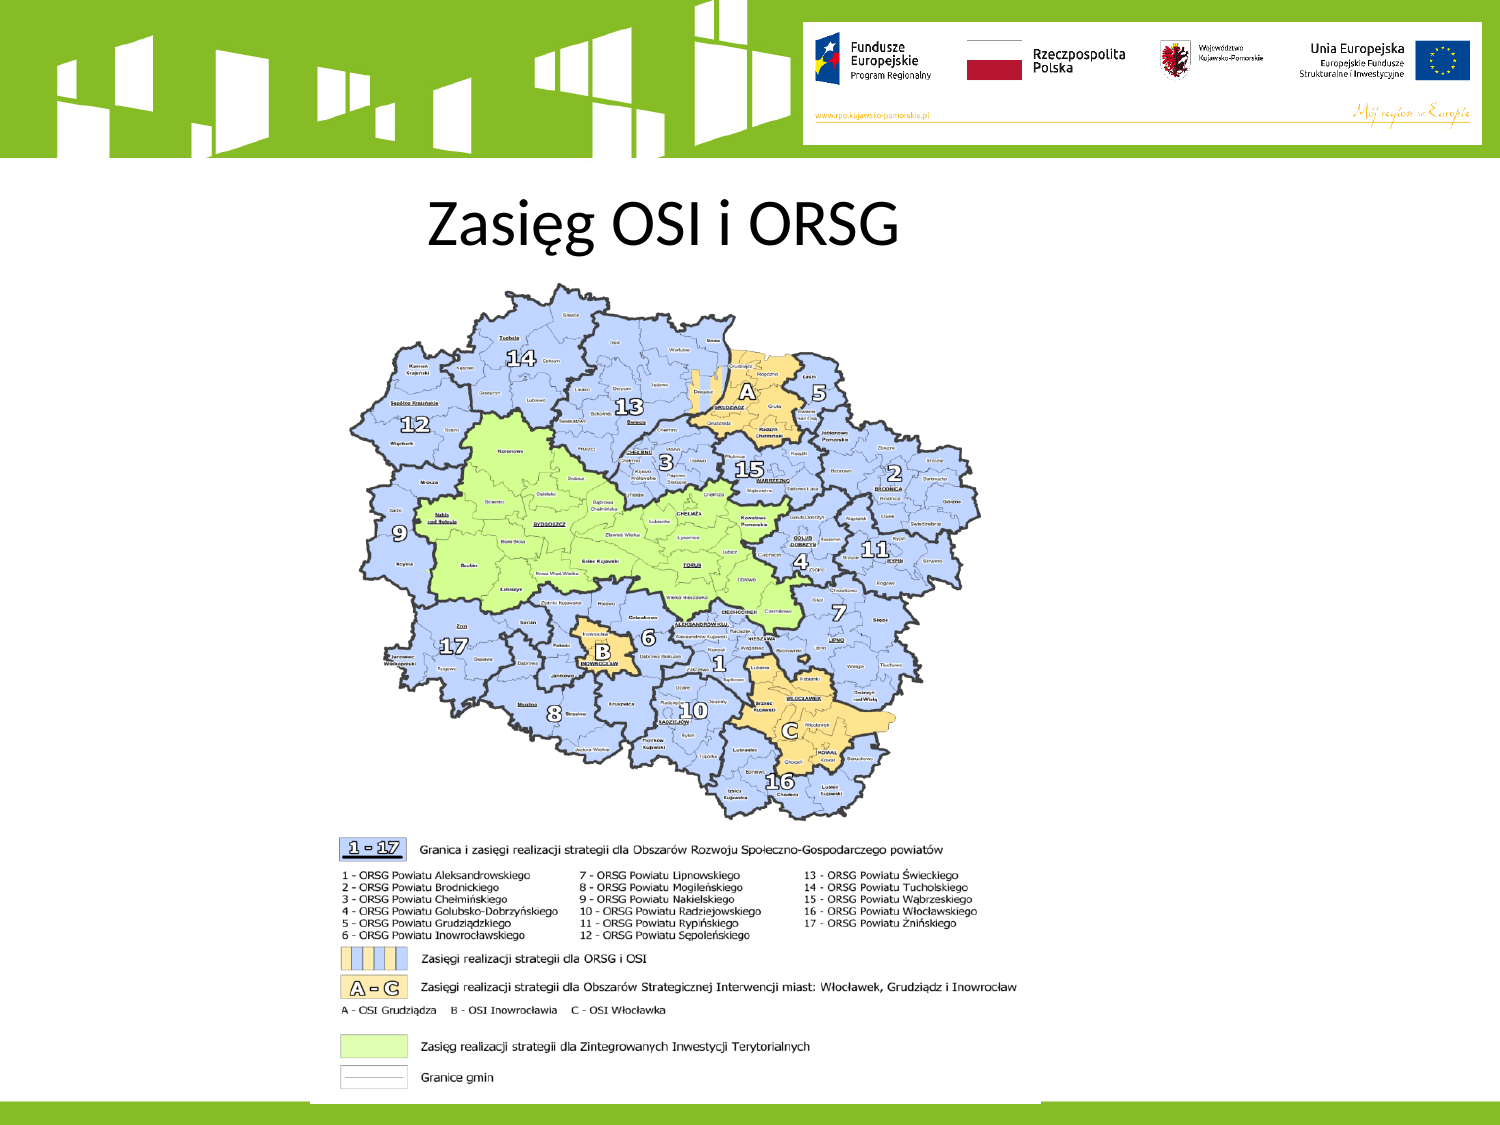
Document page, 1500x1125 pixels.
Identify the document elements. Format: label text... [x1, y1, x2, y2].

picture [0, 0, 1500, 1125]
text_box Zasięg OSI i ORSG [20, 165, 1308, 275]
